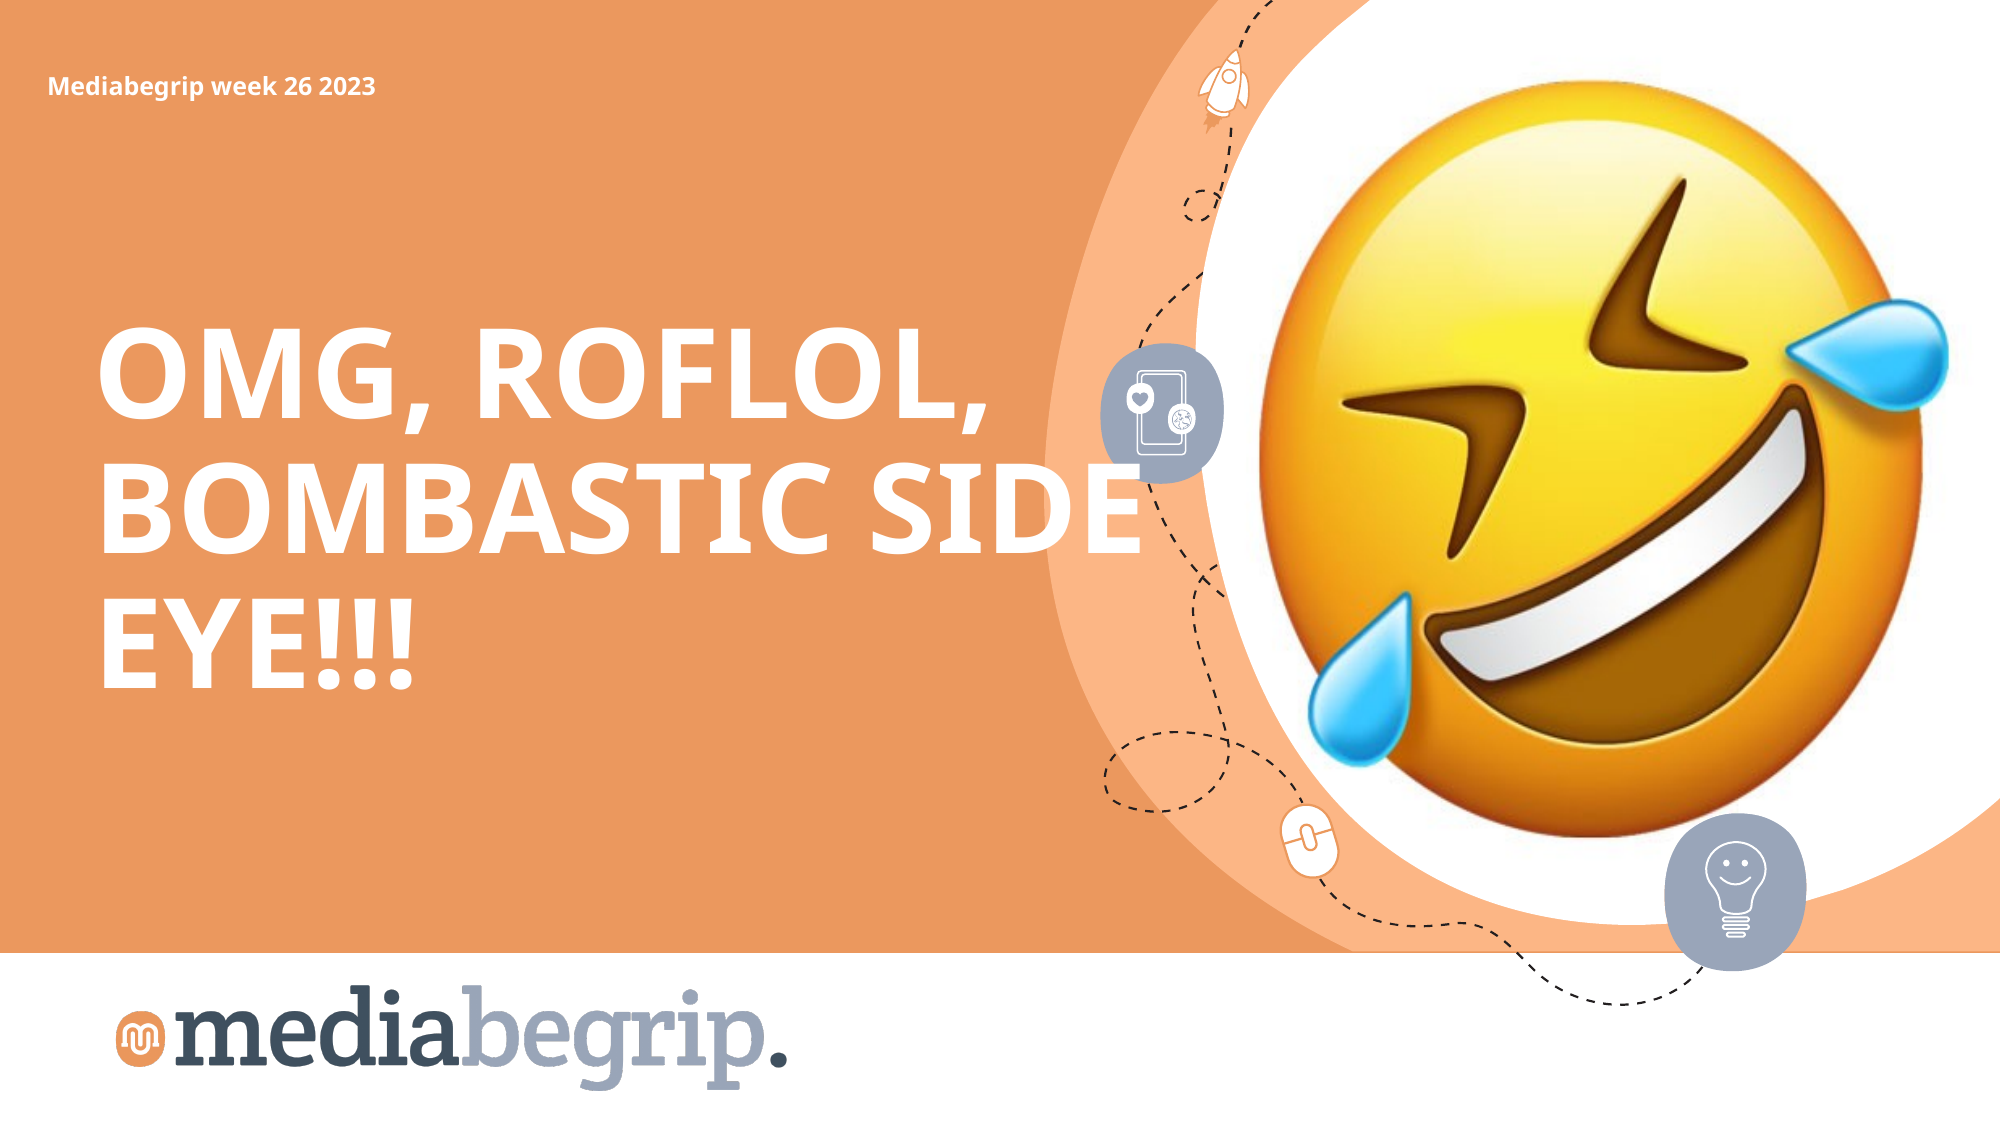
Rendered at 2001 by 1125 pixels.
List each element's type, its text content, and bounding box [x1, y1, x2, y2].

list Mediabegrip week 26 2023 [32, 66, 629, 128]
list OMG, ROFLOL, BOMBASTIC SIDE EYE!!! [78, 426, 1195, 600]
picture [114, 985, 788, 1091]
picture [1195, 0, 2001, 926]
